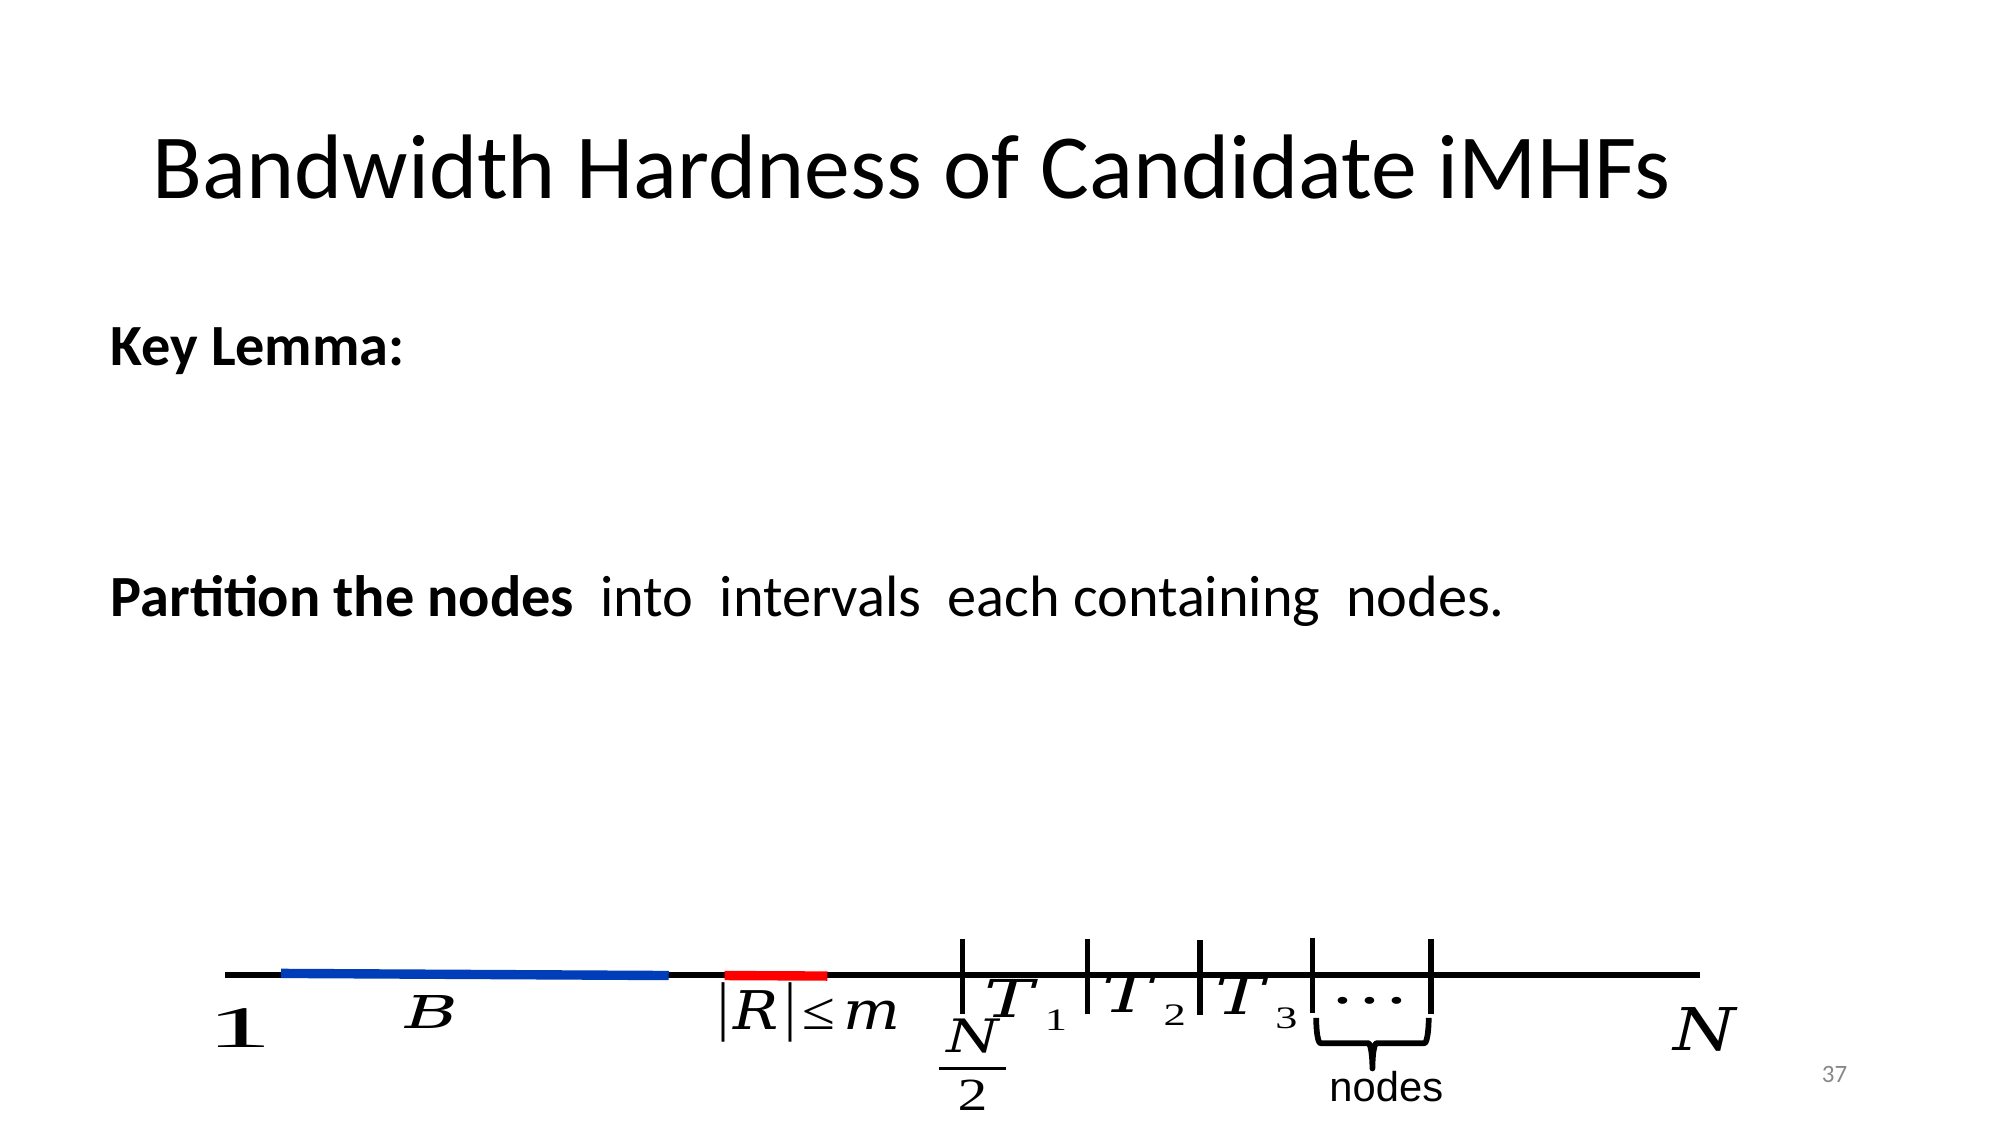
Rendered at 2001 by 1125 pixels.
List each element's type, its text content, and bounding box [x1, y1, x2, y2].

title Bandwidth Hardness of Candidate iMHFs [137, 59, 1863, 278]
slide_number 37 [1412, 1042, 1863, 1103]
text_box [1315, 1017, 1430, 1070]
